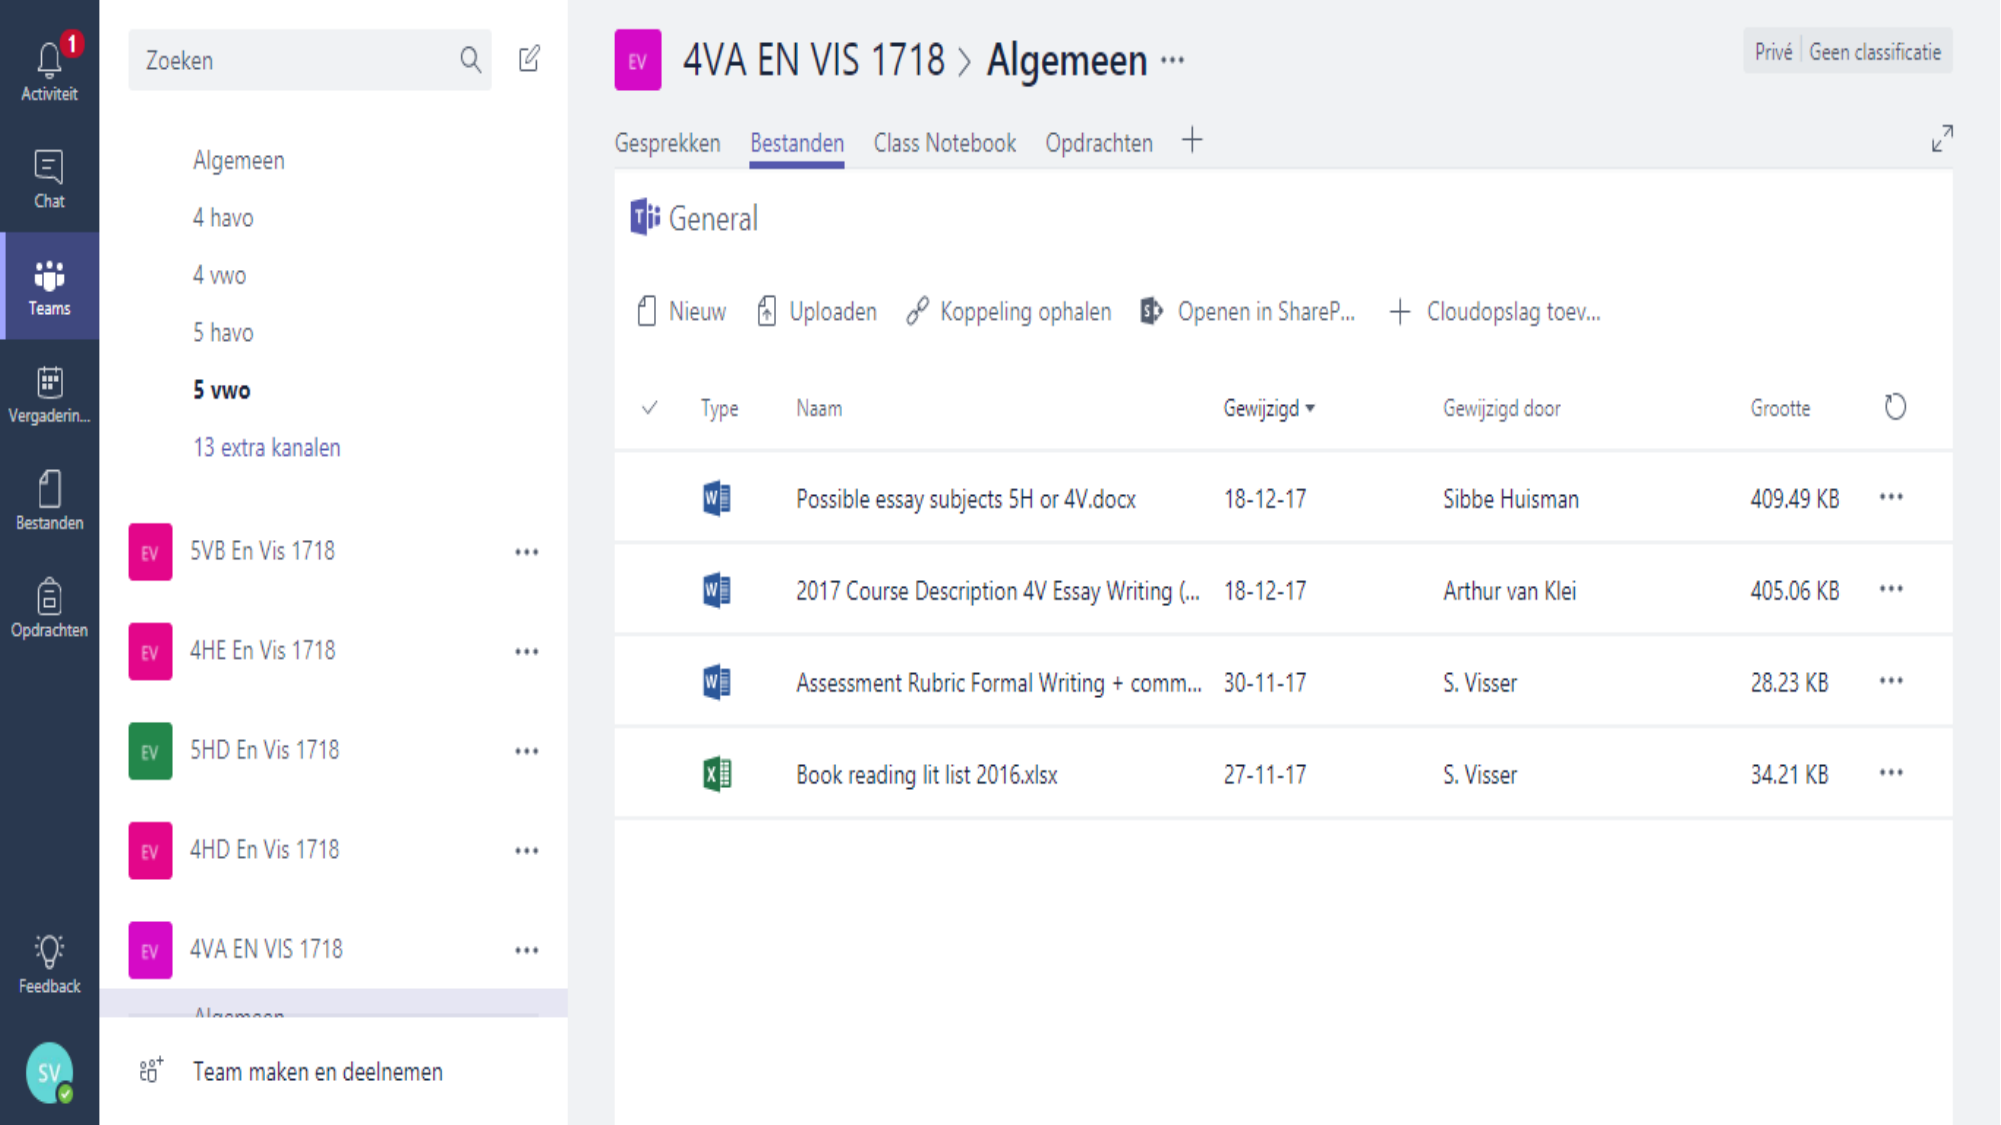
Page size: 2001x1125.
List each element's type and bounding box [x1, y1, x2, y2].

list [0, 0, 2000, 1125]
